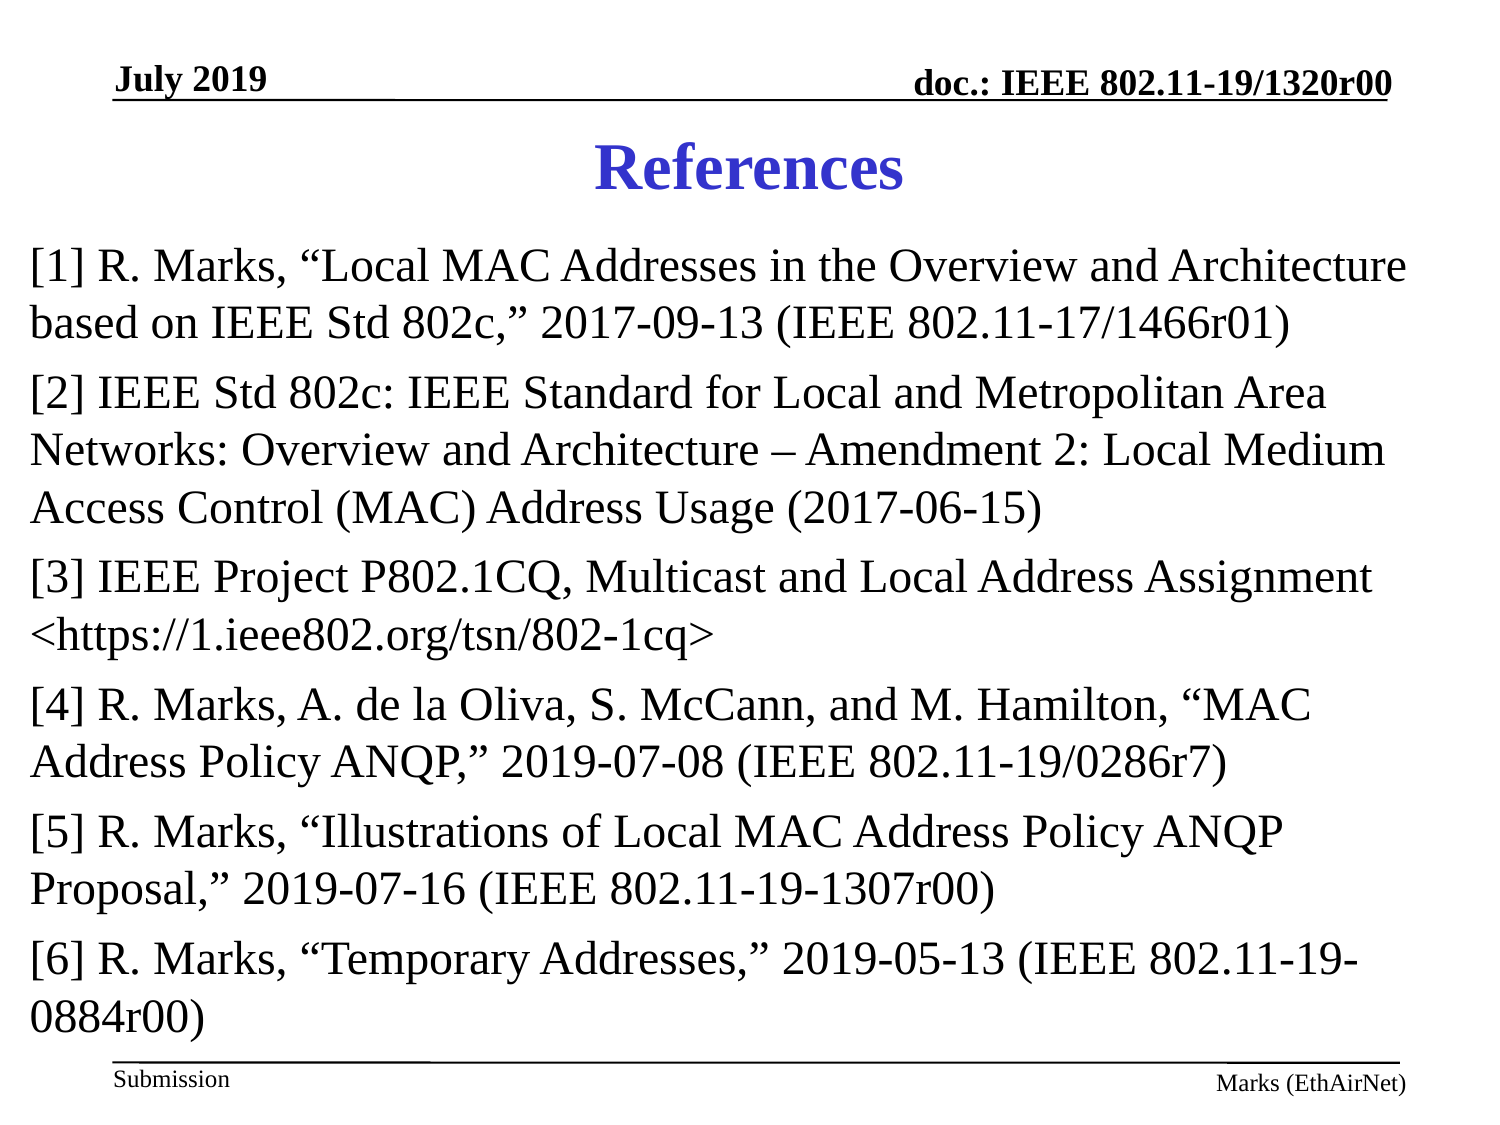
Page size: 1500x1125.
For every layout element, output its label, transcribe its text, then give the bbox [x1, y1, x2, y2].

title References [24, 111, 1476, 213]
list [1] R. Marks, “Local MAC Addresses in the Overview and Architecture based on IEEE Std 802c,” 2017-09-13 (IEEE 802.11-17/1466r01) [2] IEEE Std 802c: IEEE Standard for Local and Metropolitan Area Networks: Overview and Architecture – Amendment 2: Local Medium Access Control (MAC) Address Usage (2017-06-15) [3] IEEE Project P802.1CQ, Multicast and Local Address Assignment <https://1.ieee802.org/tsn/802-1cq> [4] R. Marks, A. de la Oliva, S. McCann, and M. Hamilton, “MAC Address Policy ANQP,” 2019-07-08 (IEEE 802.11-19/0286r7) [5] R. Marks, “Illustrations of Local MAC Address Policy ANQP Proposal,” 2019-07-16 (IEEE 802.11-19-1307r00) [6] R. Marks, “Temporary Addresses,” 2019-05-13 (IEEE 802.11-19-0884r00) [21, 224, 1479, 1050]
